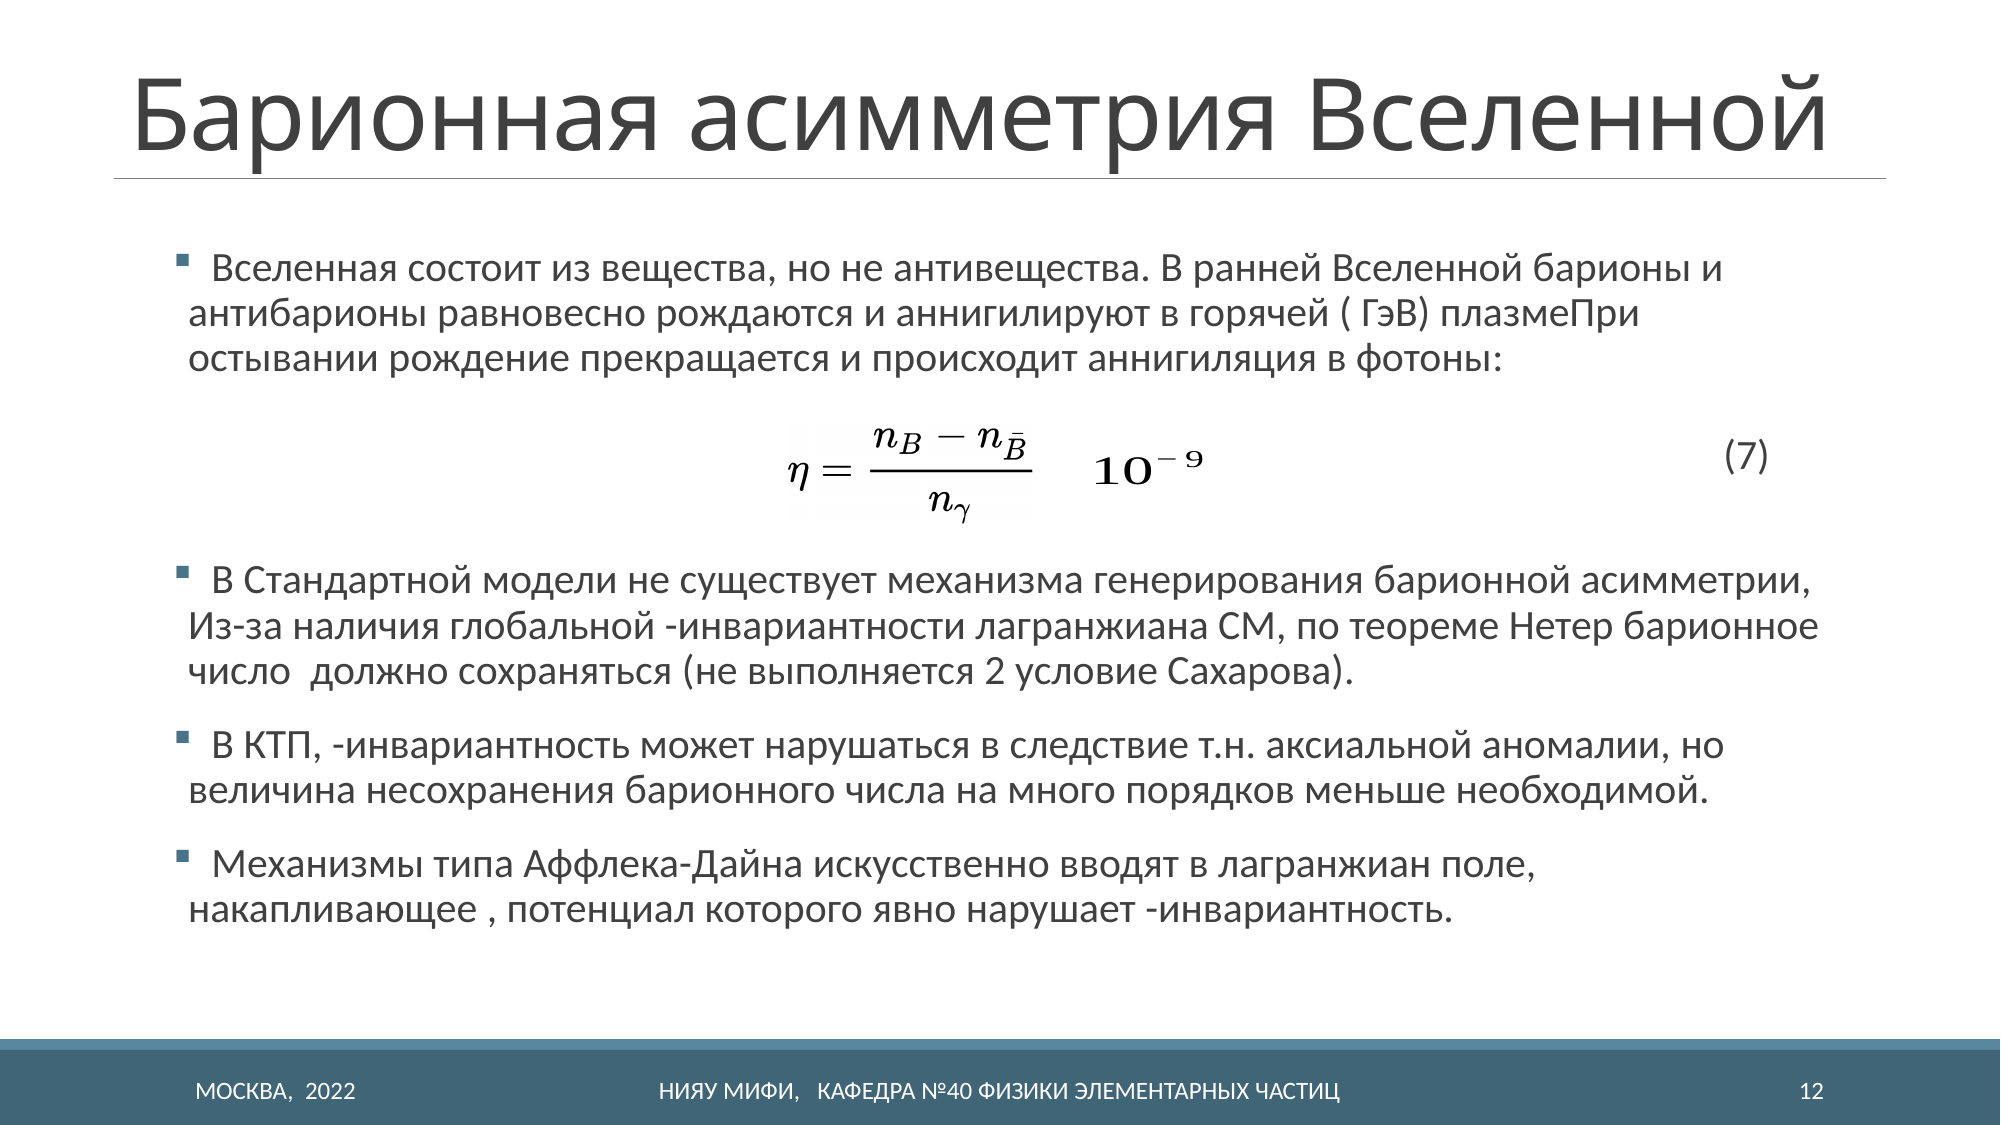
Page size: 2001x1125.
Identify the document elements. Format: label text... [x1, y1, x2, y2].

title Барионная асимметрия Вселенной [114, 47, 1886, 179]
slide_number 12 [1624, 1059, 1840, 1120]
slide_number МОСКВА, 2022 [180, 1059, 586, 1120]
footer НИЯУ МИФИ, Кафедра №40 Физики элементарных частиц [604, 1059, 1396, 1120]
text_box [786, 420, 1828, 528]
